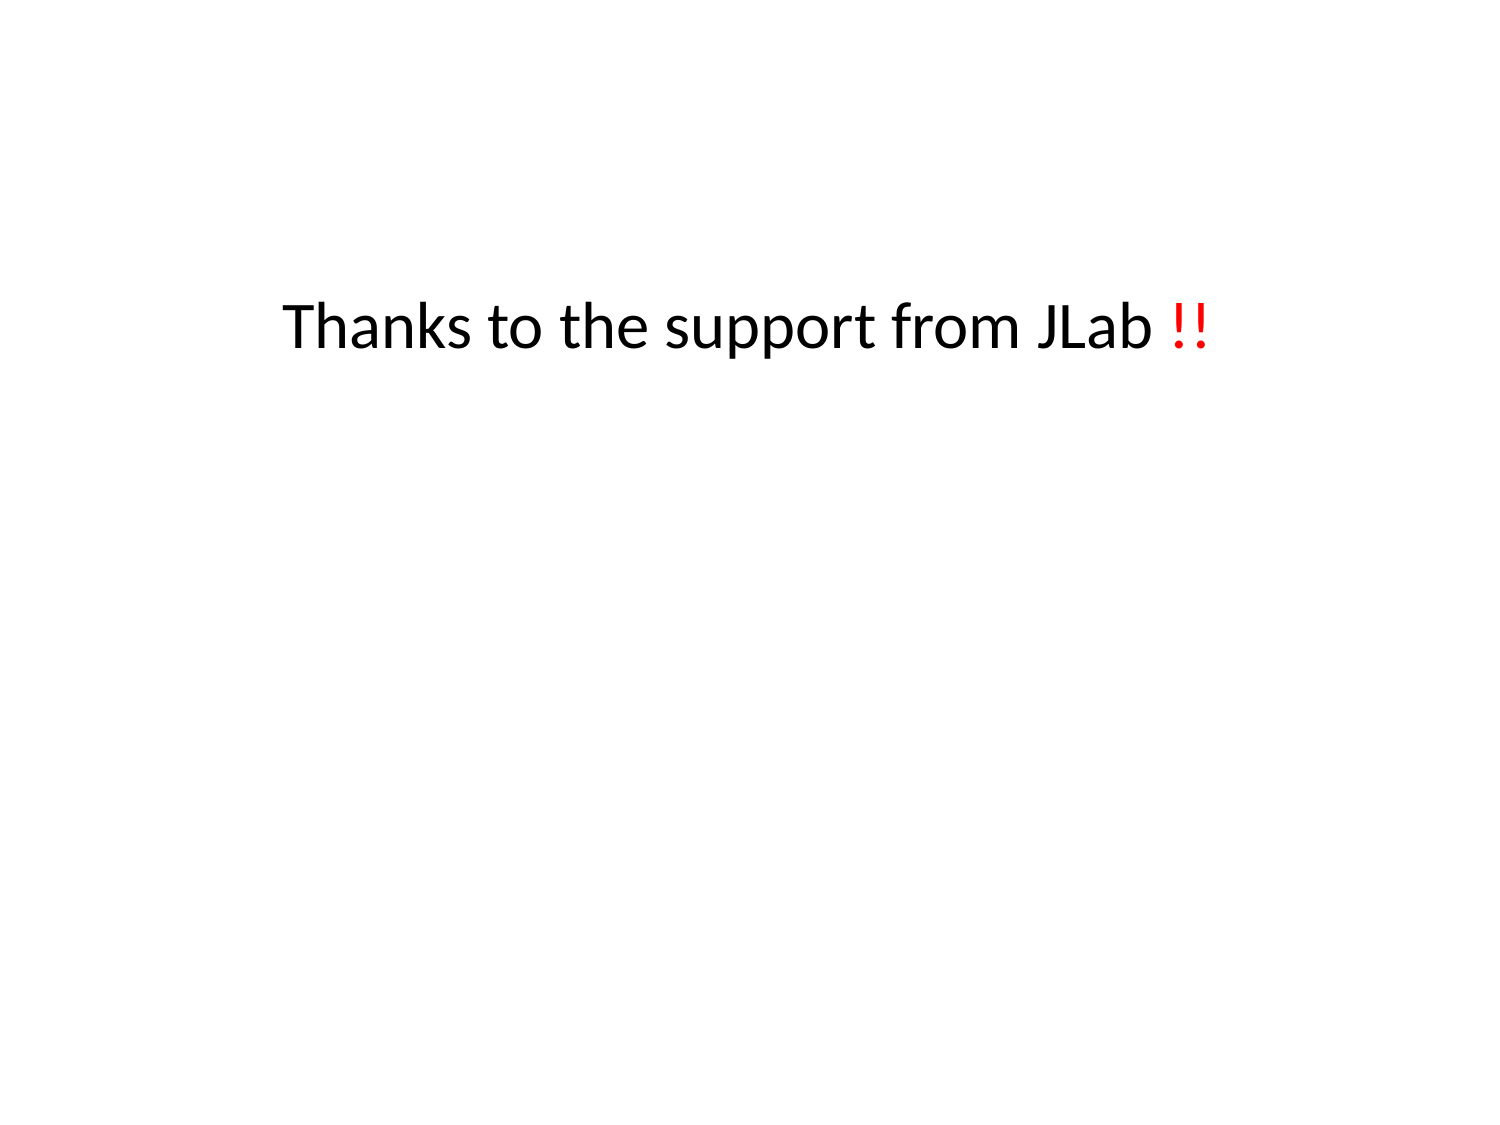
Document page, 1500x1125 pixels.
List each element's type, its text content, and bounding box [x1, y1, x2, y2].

text_box Thanks to the support from JLab !! [267, 274, 1228, 370]
